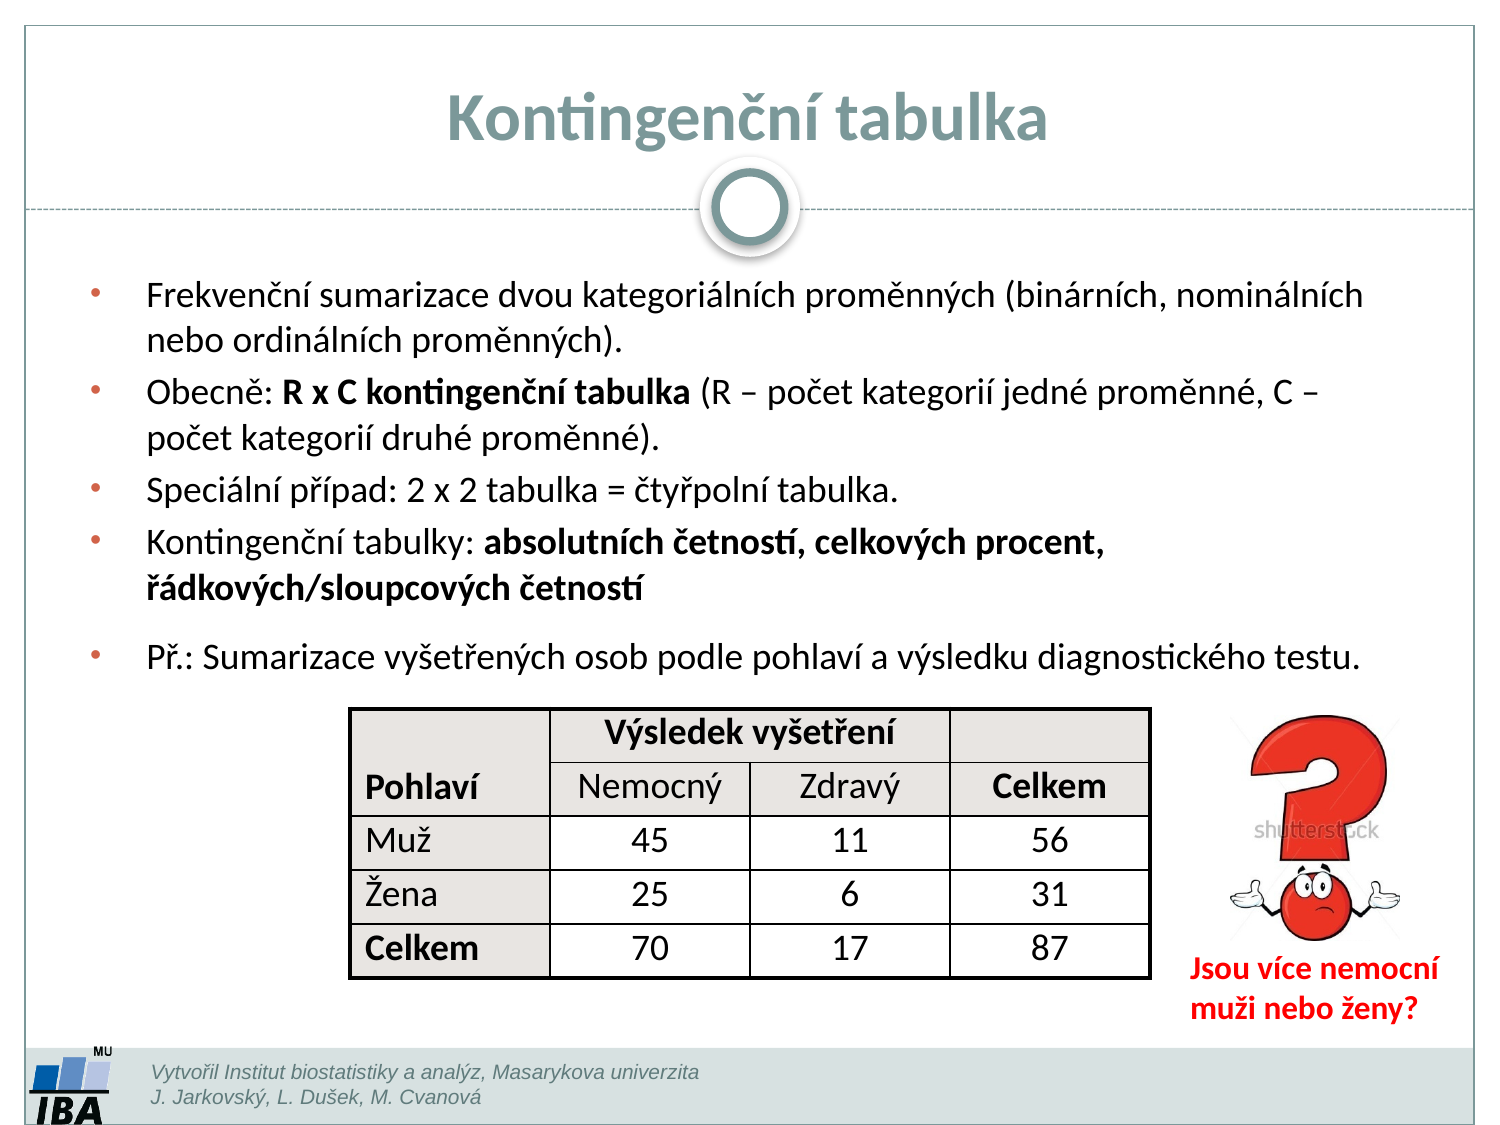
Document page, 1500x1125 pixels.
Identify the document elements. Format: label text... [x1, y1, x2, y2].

table_cell Celkem [951, 763, 1148, 815]
table_header [951, 711, 1148, 762]
table_cell Žena [352, 871, 549, 923]
table_cell 56 [951, 817, 1148, 869]
table_cell Celkem [352, 925, 549, 976]
table_cell 17 [751, 925, 949, 976]
table_cell 11 [751, 817, 949, 869]
table_header Pohlaví [352, 711, 549, 815]
table_cell 45 [551, 817, 749, 869]
footer Vytvořil Institut biostatistiky a analýz, Masarykova univerzita J. Jarkovský, L. Dušek, M. Cvanová [135, 1051, 724, 1112]
table_cell 70 [551, 925, 749, 976]
table_cell Nemocný [551, 763, 749, 815]
text_box Jsou více nemocní muži nebo ženy? [1175, 939, 1459, 1034]
table_cell 31 [951, 871, 1148, 923]
table_cell 87 [951, 925, 1148, 976]
table_cell 25 [551, 871, 749, 923]
title Kontingenční tabulka [49, 37, 1450, 163]
table_header Výsledek vyšetření [551, 711, 949, 762]
text_box Frekvenční sumarizace dvou kategoriálních proměnných (binárních, nominálních nebo ordinálních proměnných). Obecně: R x C kontingenční tabulka (R – počet kategorií jedné proměnné, C – počet kategorií druhé proměnné). Speciální případ: 2 x 2 tabulka = čtyřpolní tabulka. Kontingenční tabulky: absolutních četností, celkových procent, řádkových/sloupcových četností Př.: Sumarizace vyšetřených osob podle pohlaví a výsledku diagnostického testu. [74, 262, 1425, 1005]
picture [29, 1046, 112, 1125]
table_cell 6 [751, 871, 949, 923]
table_cell Zdravý [751, 763, 949, 815]
picture [1230, 715, 1400, 941]
table_cell Muž [352, 817, 549, 869]
